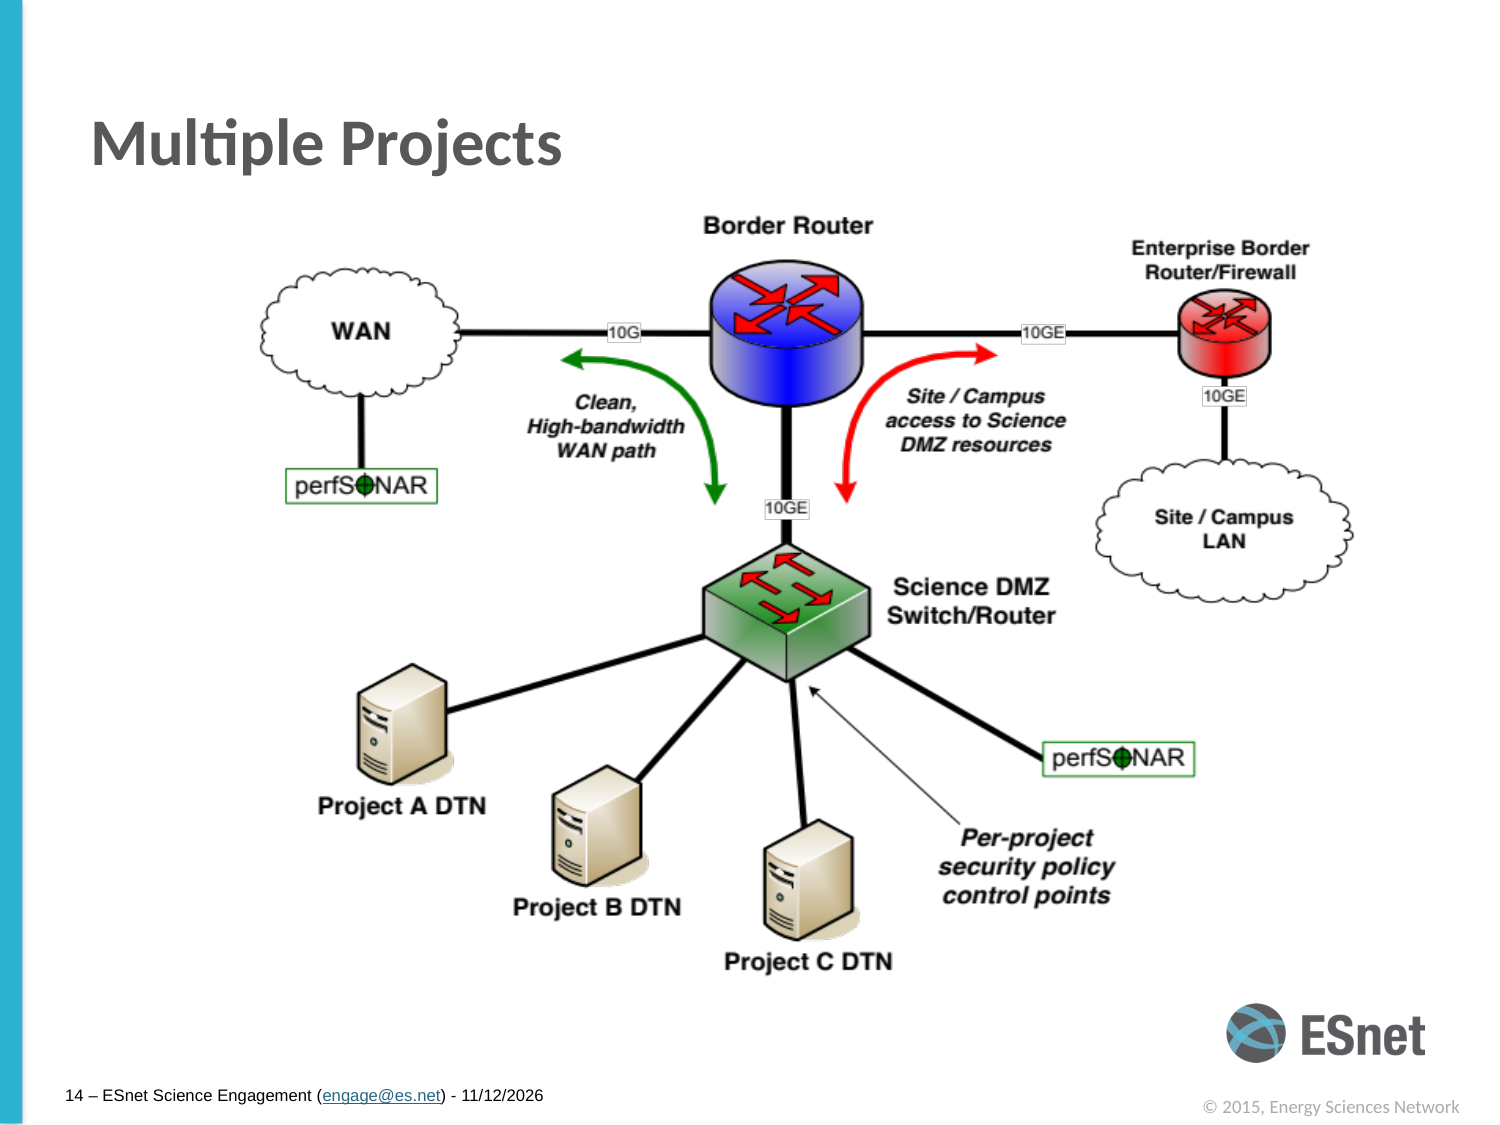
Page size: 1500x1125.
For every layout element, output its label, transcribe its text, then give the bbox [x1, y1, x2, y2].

title Multiple Projects [75, 45, 1425, 144]
picture [1226, 1022, 1425, 1063]
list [0, 145, 1500, 1022]
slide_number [50, 1080, 582, 1110]
text_box © 2015, Energy Sciences Network [1187, 1095, 1500, 1125]
